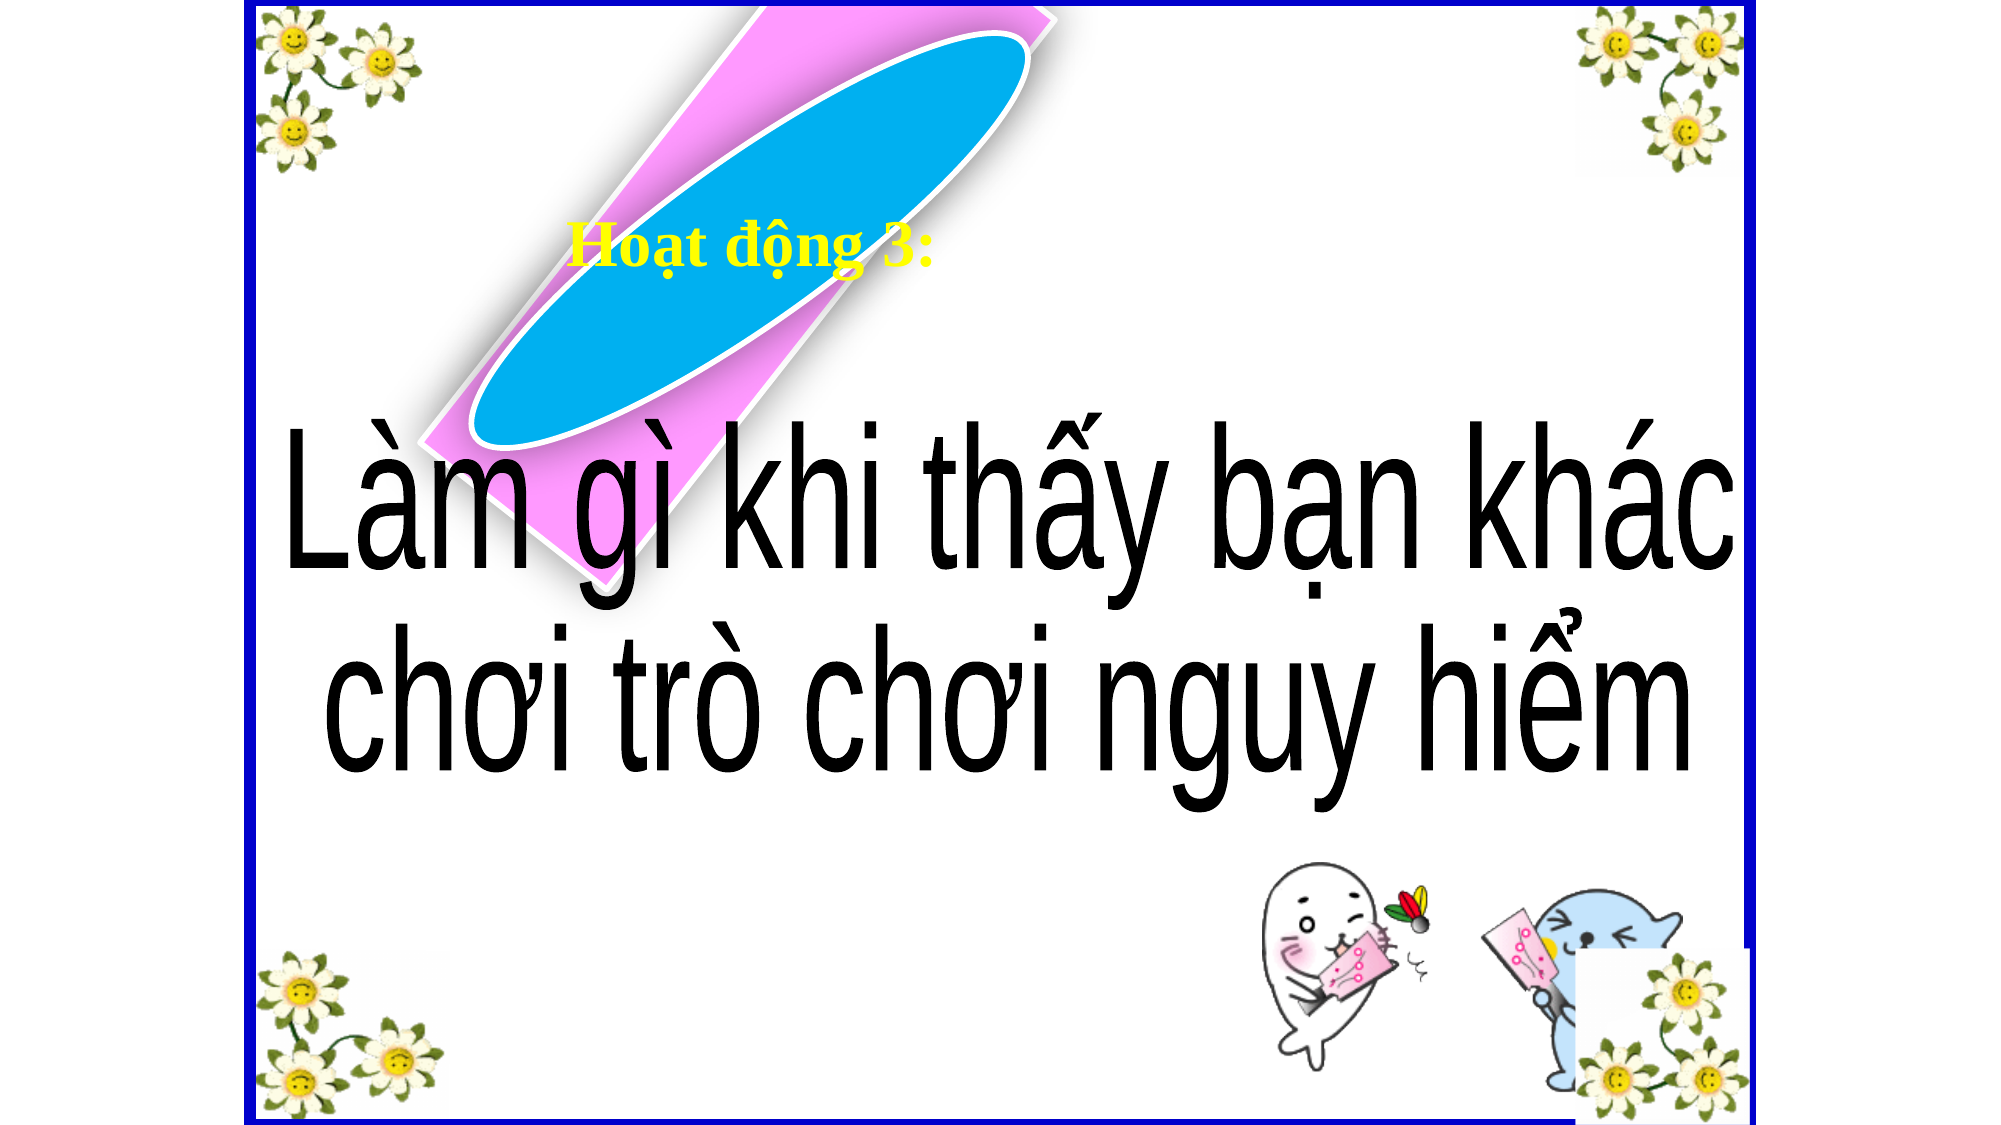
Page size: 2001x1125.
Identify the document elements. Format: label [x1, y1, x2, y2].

picture [1573, 0, 1751, 176]
text_box [374, 112, 1101, 351]
text_box [248, 0, 1752, 1125]
picture [249, 0, 427, 176]
picture [249, 949, 449, 1125]
picture [1262, 862, 1751, 1125]
